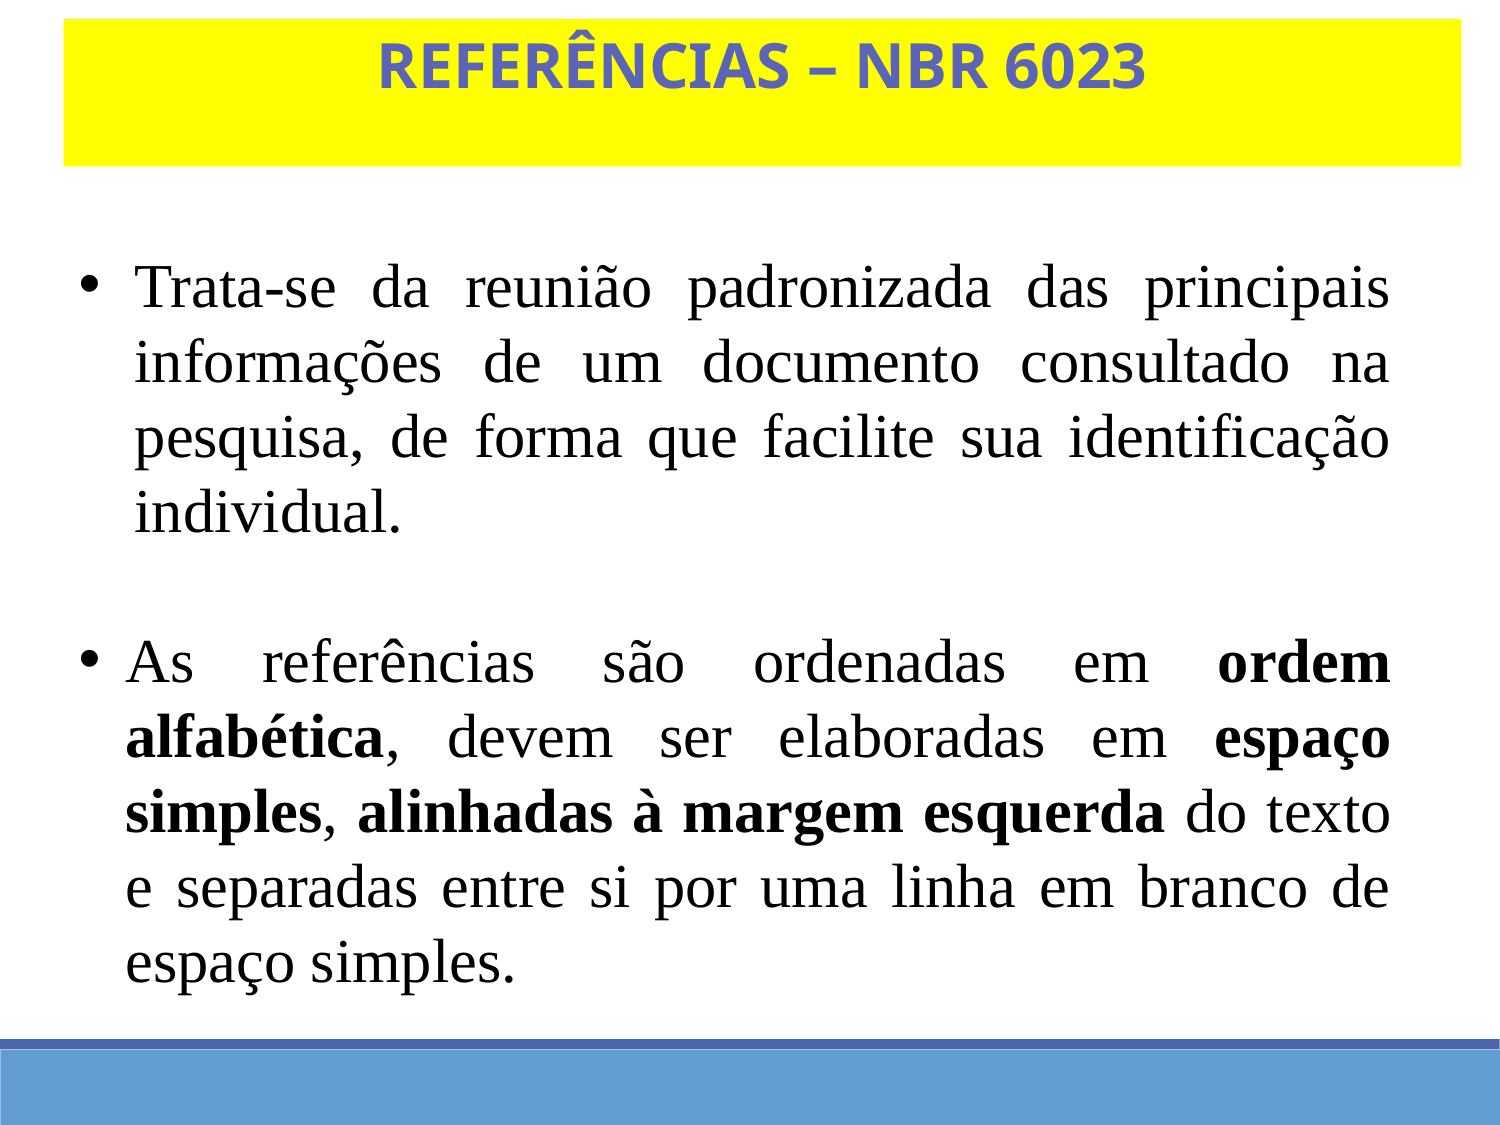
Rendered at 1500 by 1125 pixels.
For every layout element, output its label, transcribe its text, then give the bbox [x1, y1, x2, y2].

text_box Trata-se da reunião padronizada das principais informações de um documento consultado na pesquisa, de forma que facilite sua identificação individual. As referências são ordenadas em ordem alfabética, devem ser elaboradas em espaço simples, alinhadas à margem esquerda do texto e separadas entre si por uma linha em branco de espaço simples. [63, 237, 1407, 888]
text_box Referências – NBR 6023 [63, 19, 1462, 167]
text_box [93, 888, 1319, 1058]
